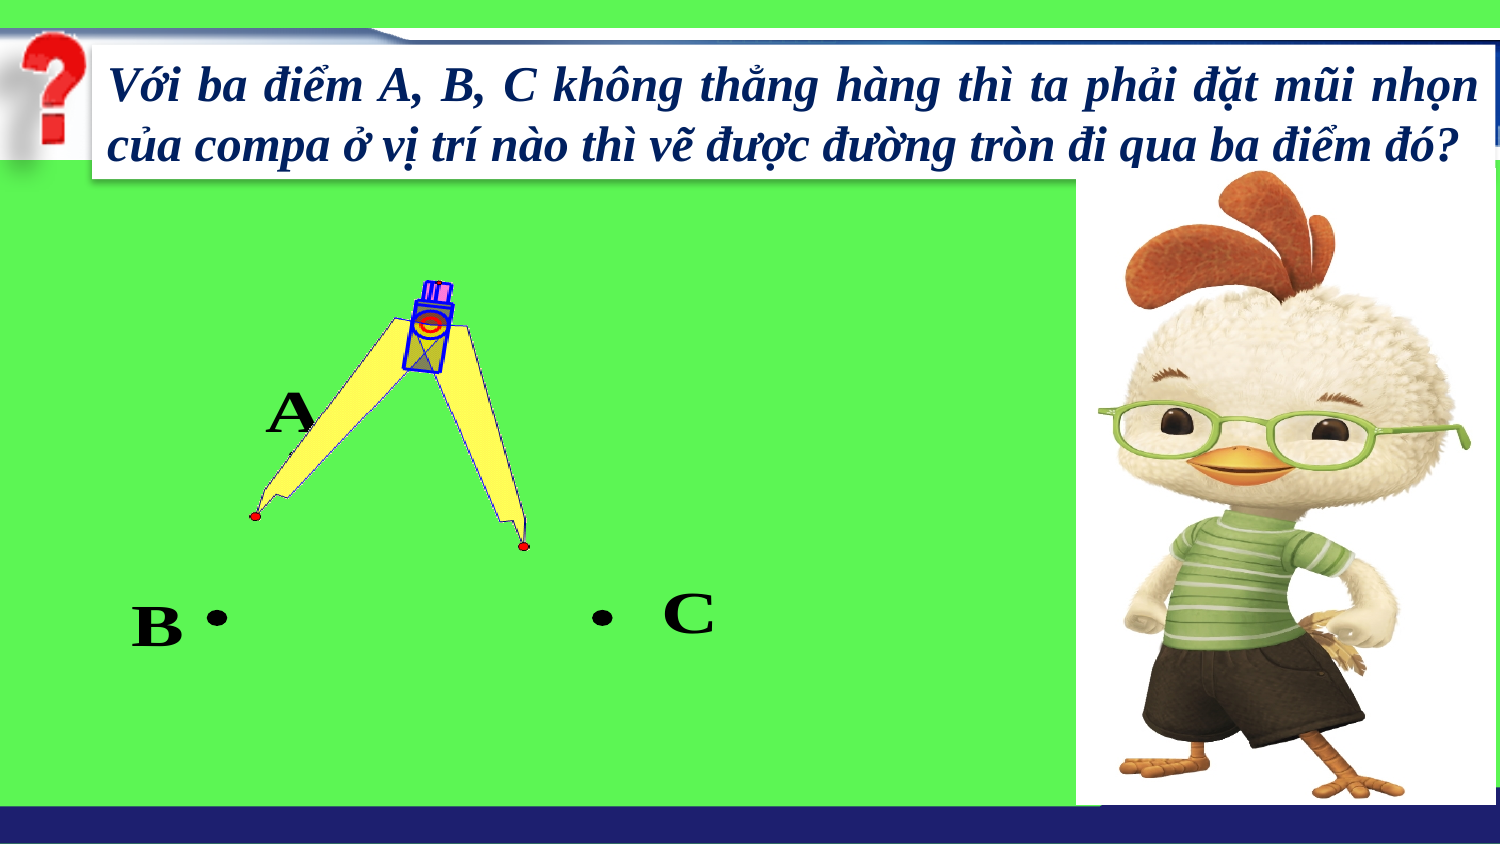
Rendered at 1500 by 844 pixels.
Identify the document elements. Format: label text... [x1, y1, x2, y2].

picture [1075, 168, 1496, 805]
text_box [0, 0, 250, 196]
picture [99, 270, 751, 682]
picture [250, 28, 1500, 160]
text_box Với ba điểm A, B, C không thẳng hàng thì ta phải đặt mũi nhọn của compa ở vị trí nào thì vẽ được đường tròn đi qua ba điểm đó? [254, 42, 1497, 181]
